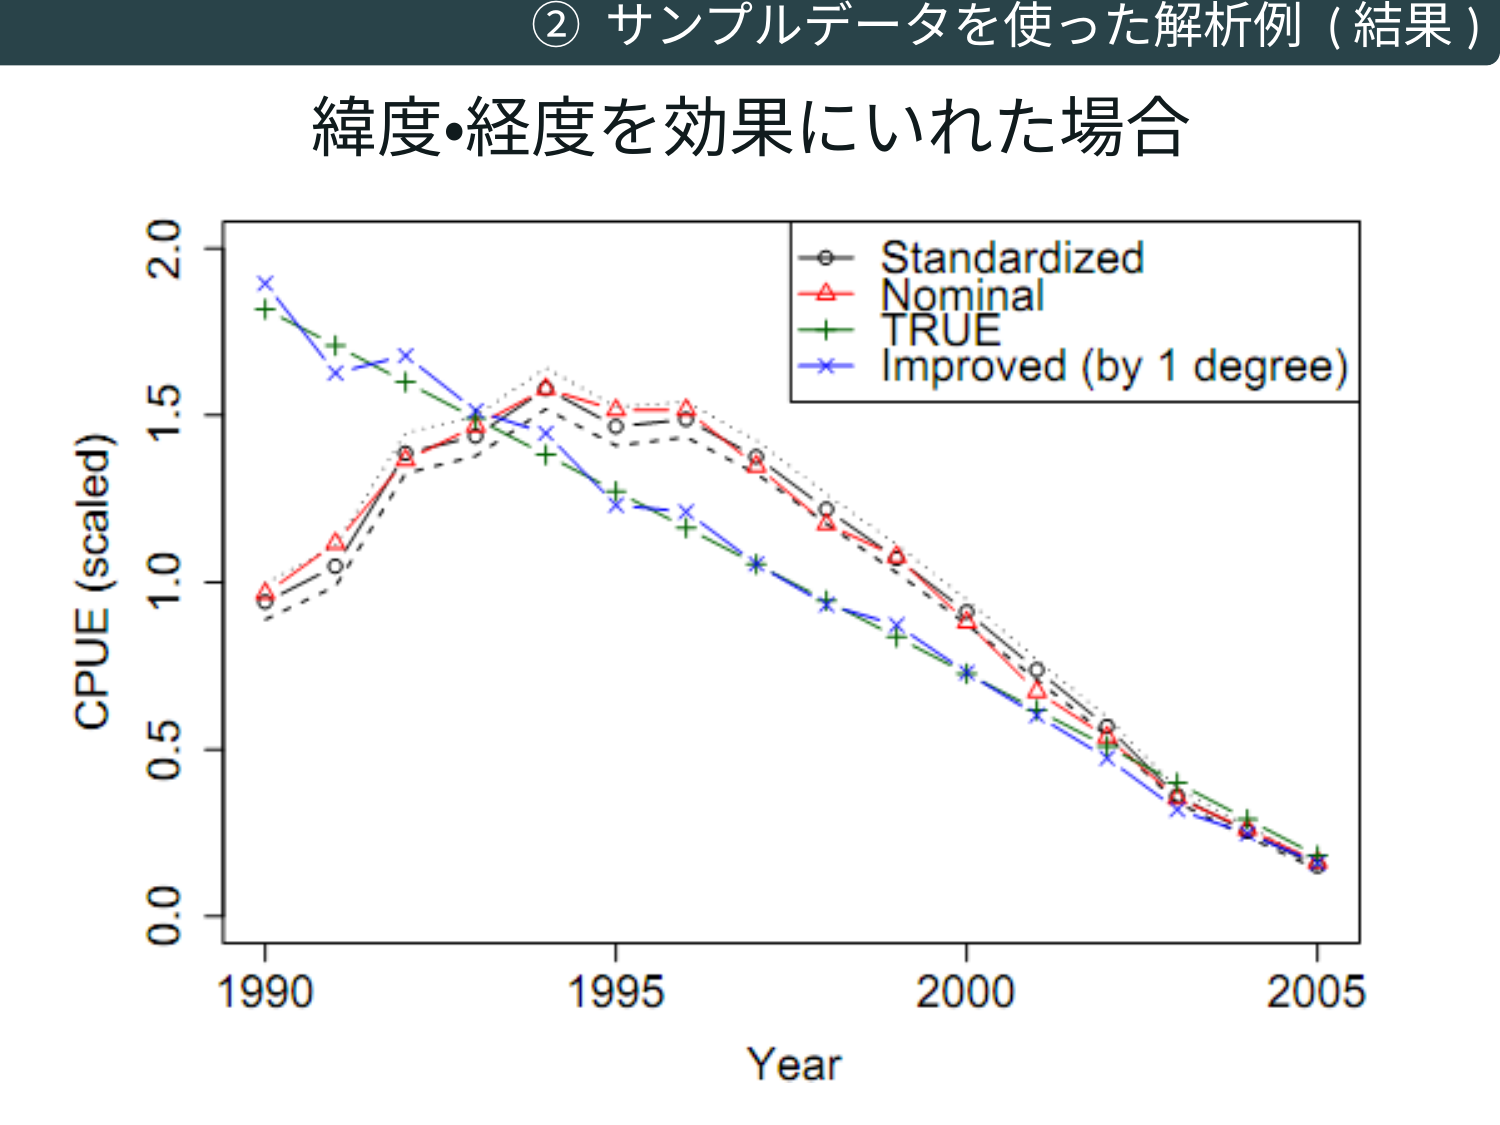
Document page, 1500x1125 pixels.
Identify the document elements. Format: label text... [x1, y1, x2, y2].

text_box ② サンプルデータを使った解析例 (結果) [0, 0, 1500, 68]
picture [64, 195, 1482, 1083]
title 緯度・経度を効果にいれた場合 [76, 78, 1427, 173]
